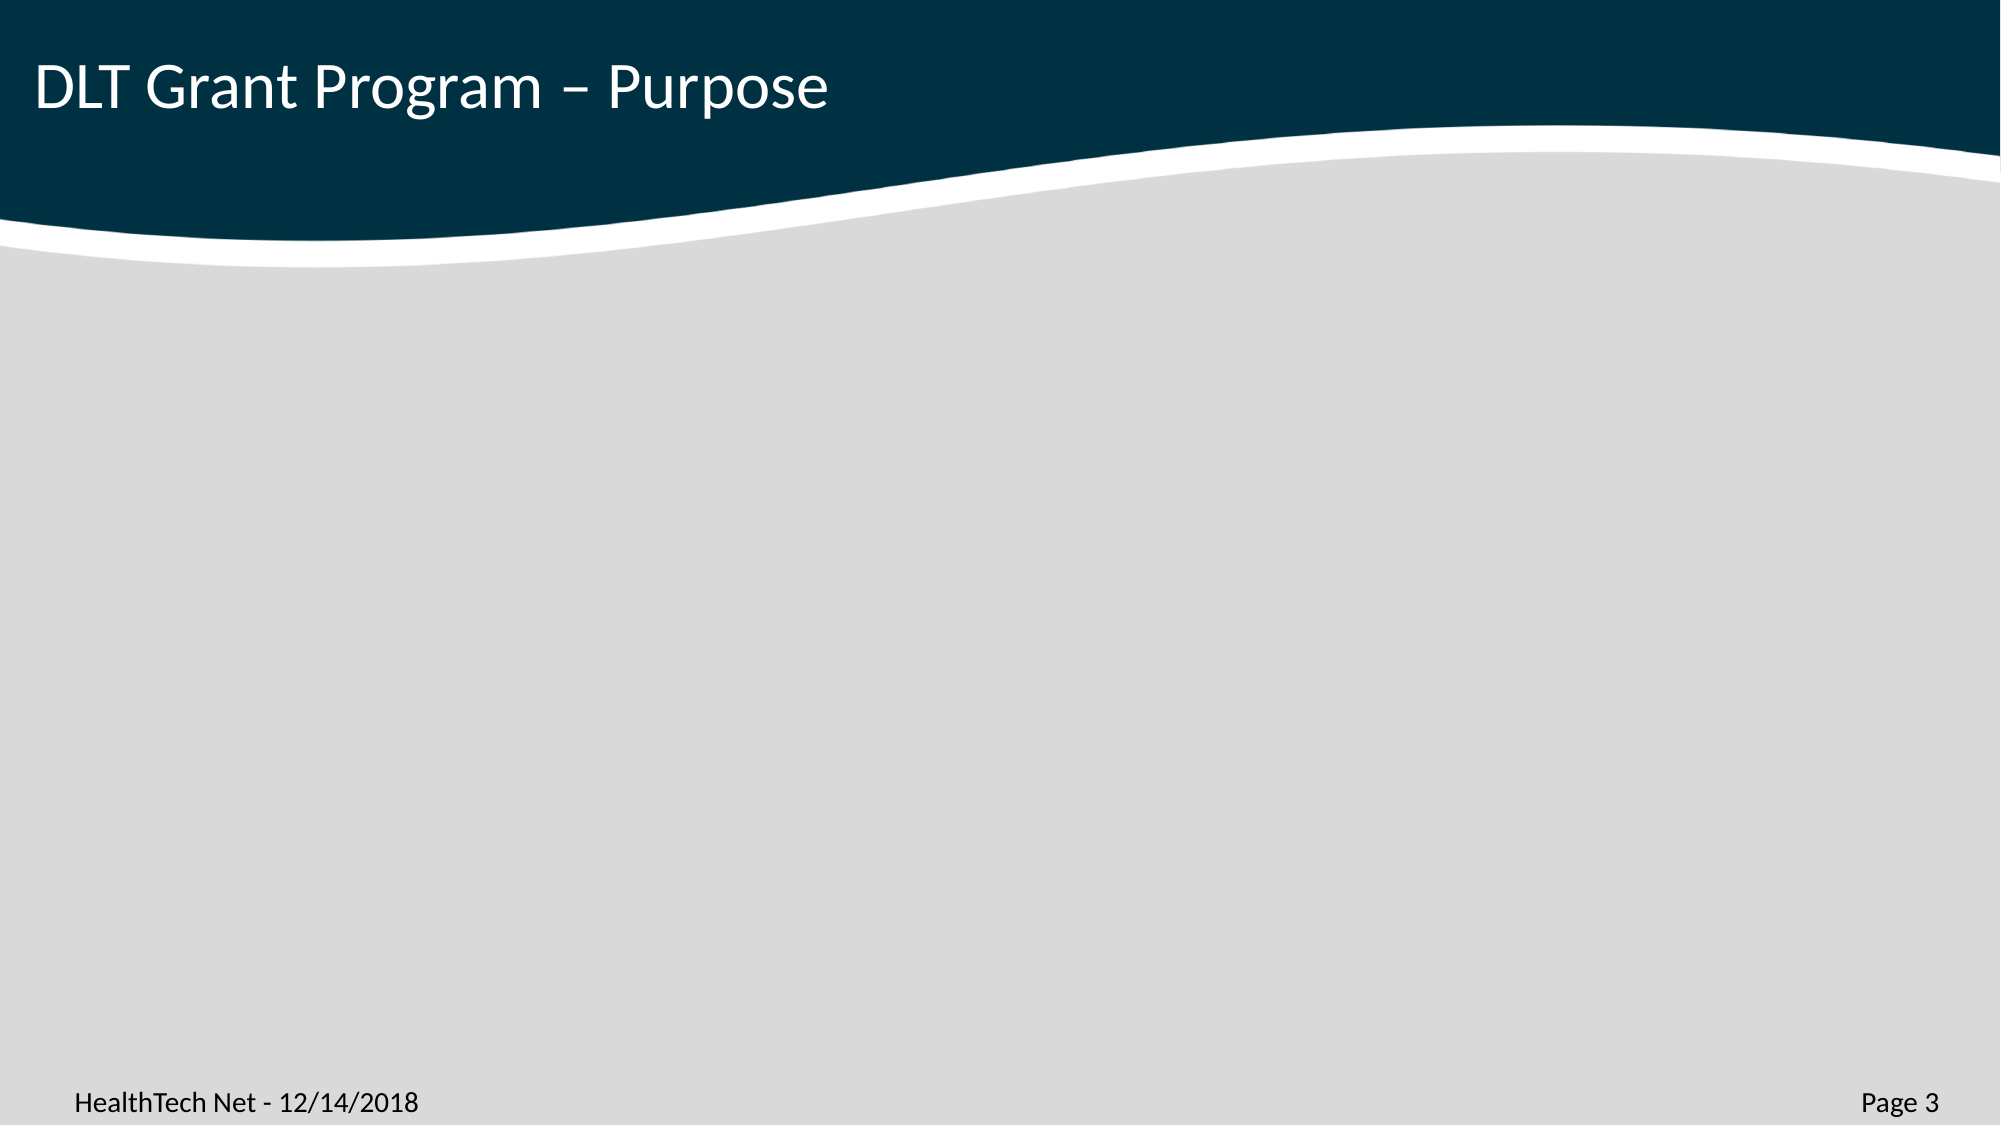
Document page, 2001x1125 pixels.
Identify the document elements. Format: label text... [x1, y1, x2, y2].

picture [0, 127, 2000, 273]
text_box DLT Grant Program – Purpose [19, 34, 1650, 130]
